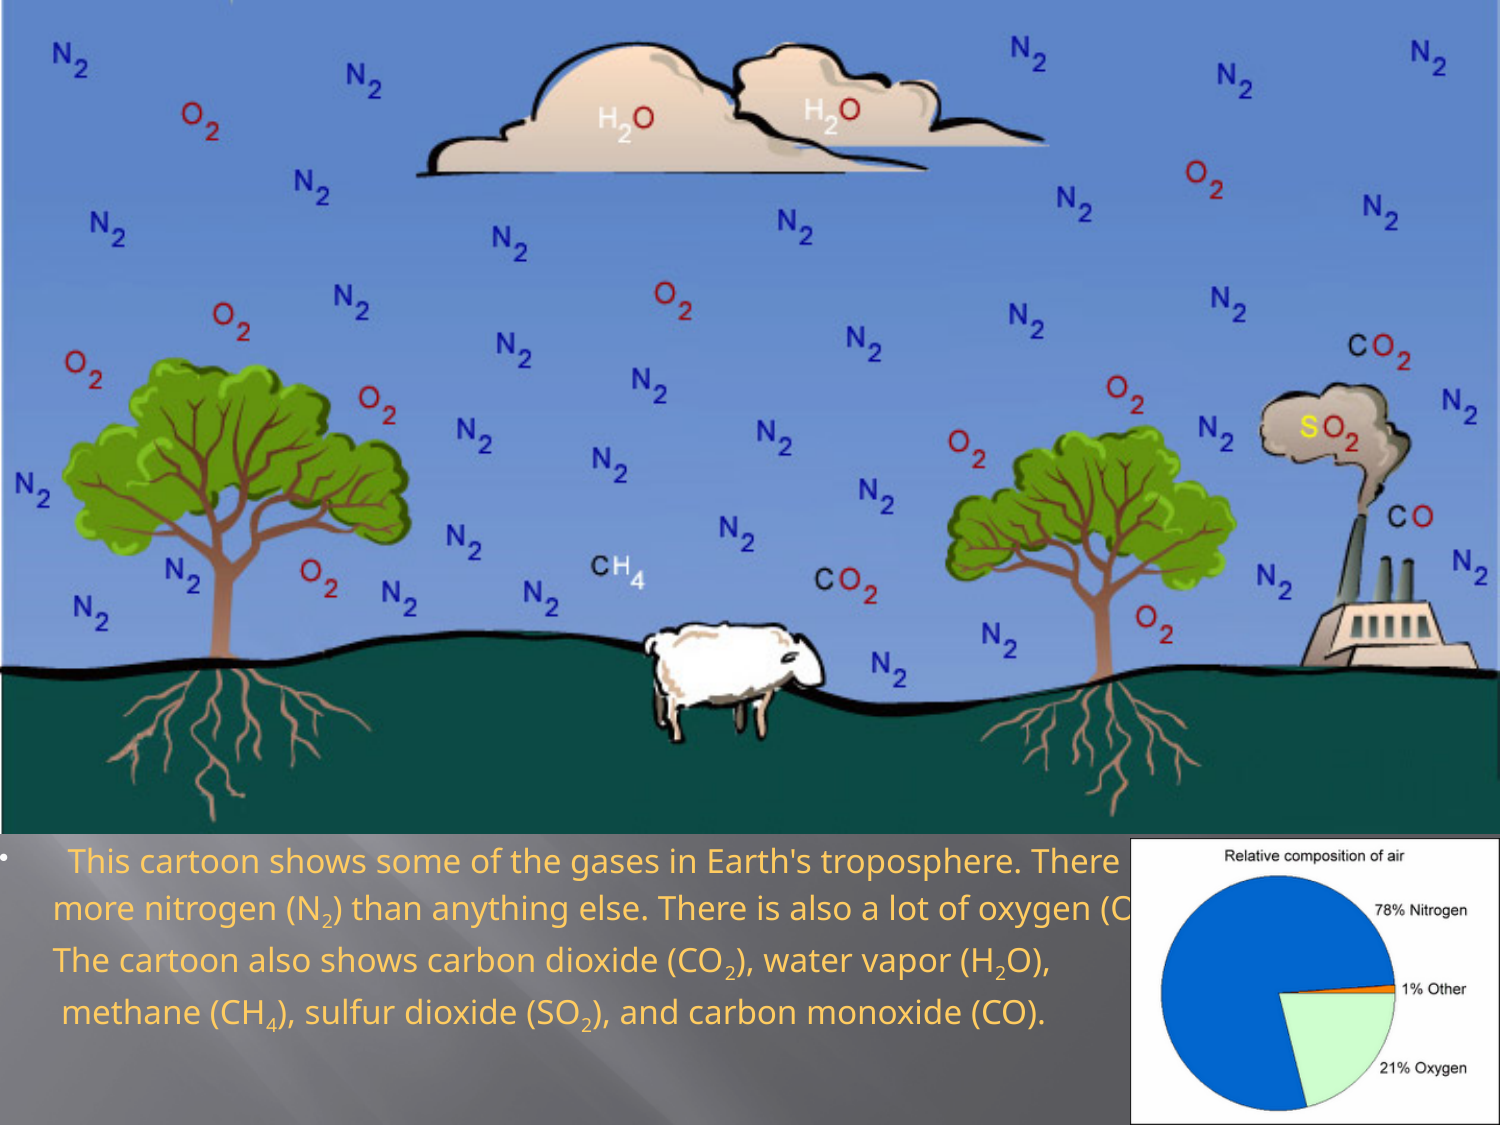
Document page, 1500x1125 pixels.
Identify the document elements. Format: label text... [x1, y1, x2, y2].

picture [0, 0, 1500, 834]
list This cartoon shows some of the gases in Earth's troposphere. There is more nitrogen (N2) than anything else. There is also a lot of oxygen (O2). The cartoon also shows carbon dioxide (CO2), water vapor (H2O), methane (CH4), sulfur dioxide (SO2), and carbon monoxide (CO). [0, 834, 1129, 1125]
picture [1129, 838, 1500, 1125]
